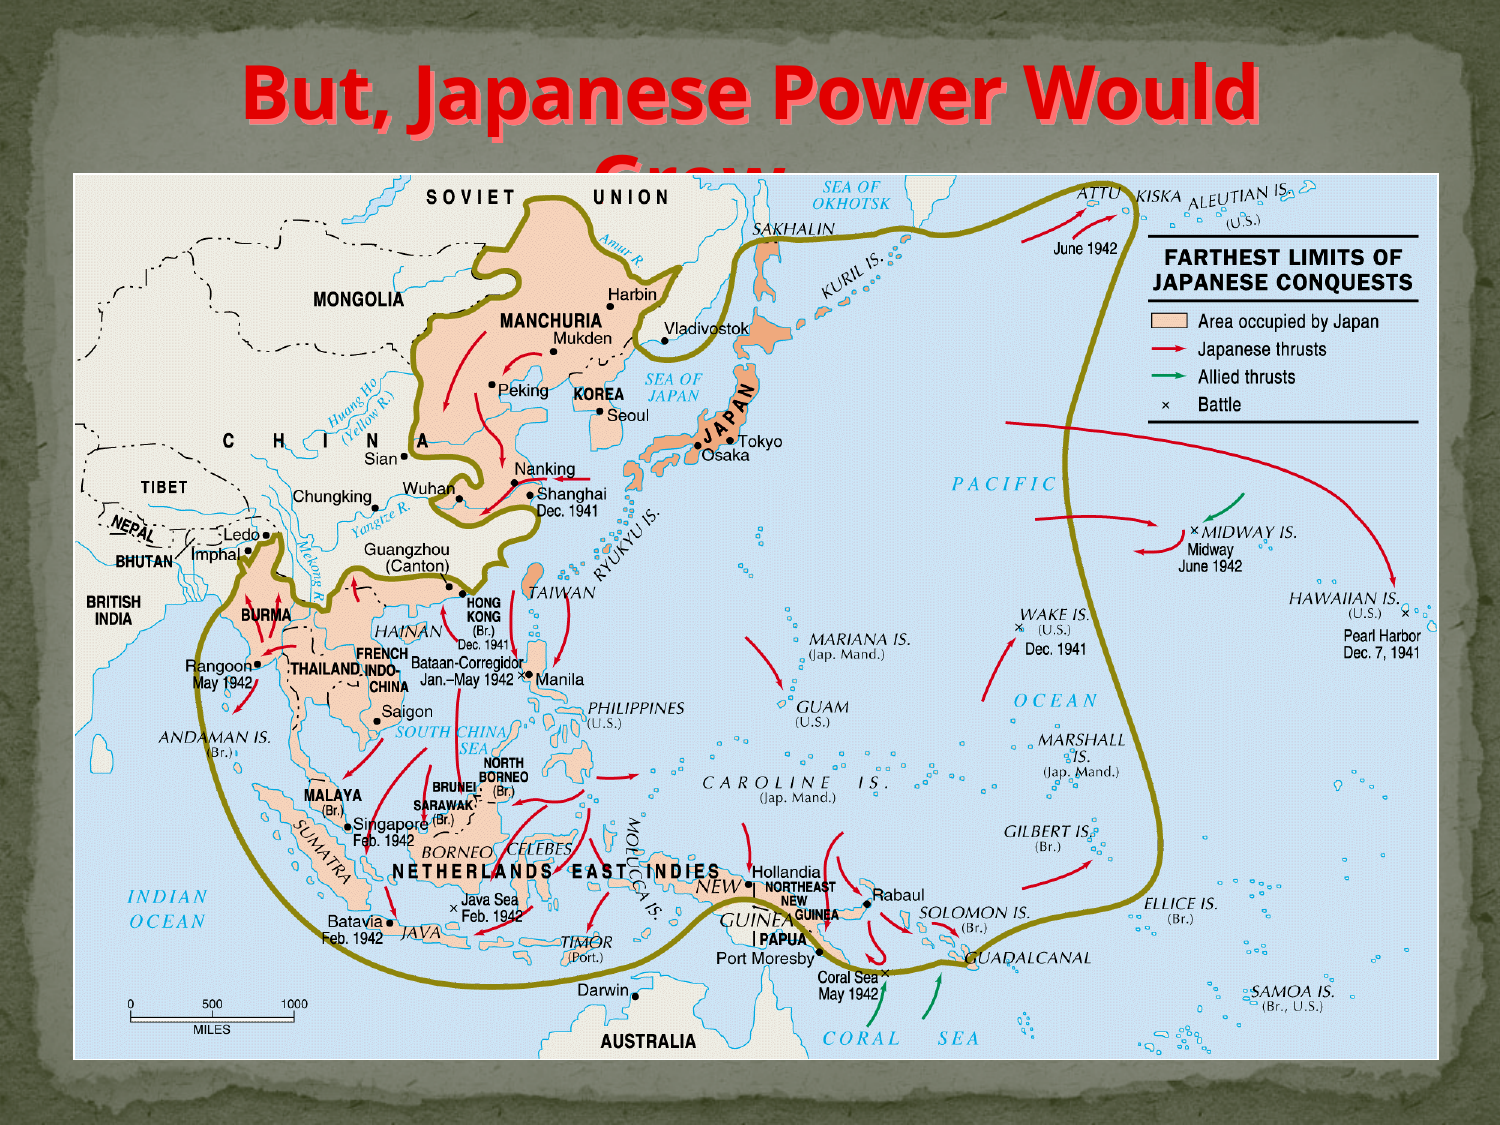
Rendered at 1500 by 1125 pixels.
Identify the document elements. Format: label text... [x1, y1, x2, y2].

picture [75, 175, 1437, 1059]
text_box But, Japanese Power Would Grow . . . [62, 37, 1438, 233]
